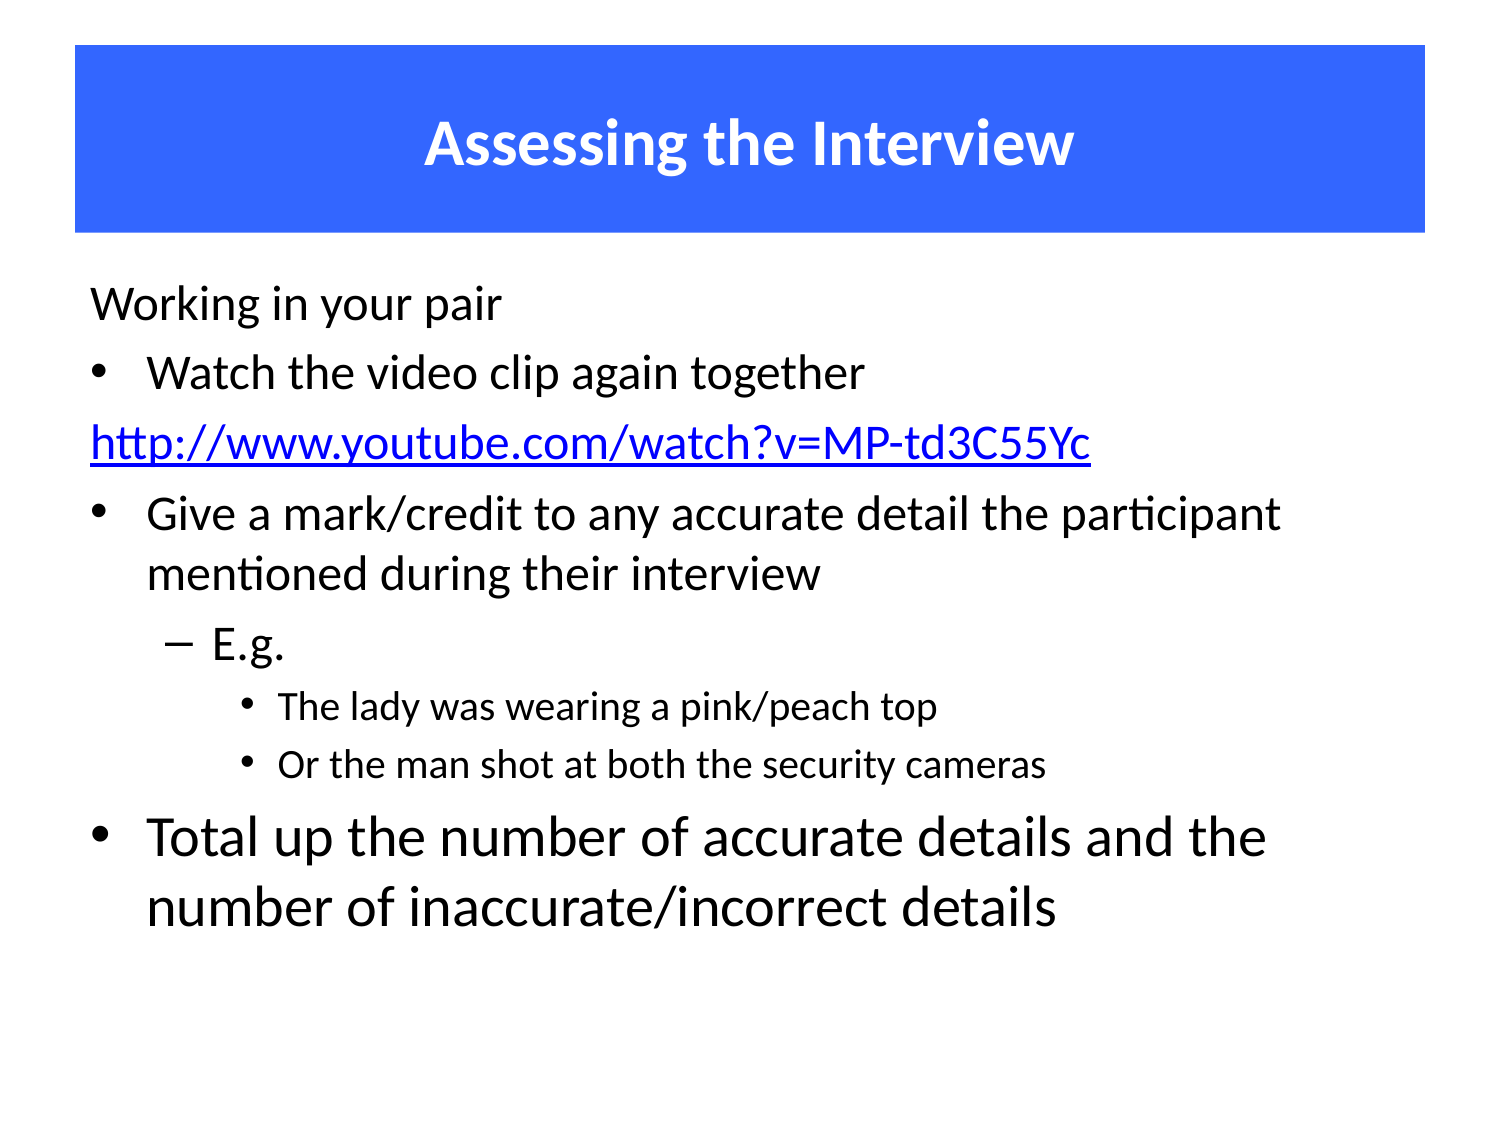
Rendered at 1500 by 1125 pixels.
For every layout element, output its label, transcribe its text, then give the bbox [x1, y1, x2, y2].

title Assessing the Interview [75, 45, 1425, 233]
list Working in your pair Watch the video clip again together http://www.youtube.com/watch?v=MP-td3C55Yc Give a mark/credit to any accurate detail the participant mentioned during their interview E.g. The lady was wearing a pink/peach top Or the man shot at both the security cameras Total up the number of accurate details and the number of inaccurate/incorrect details [75, 262, 1424, 1047]
